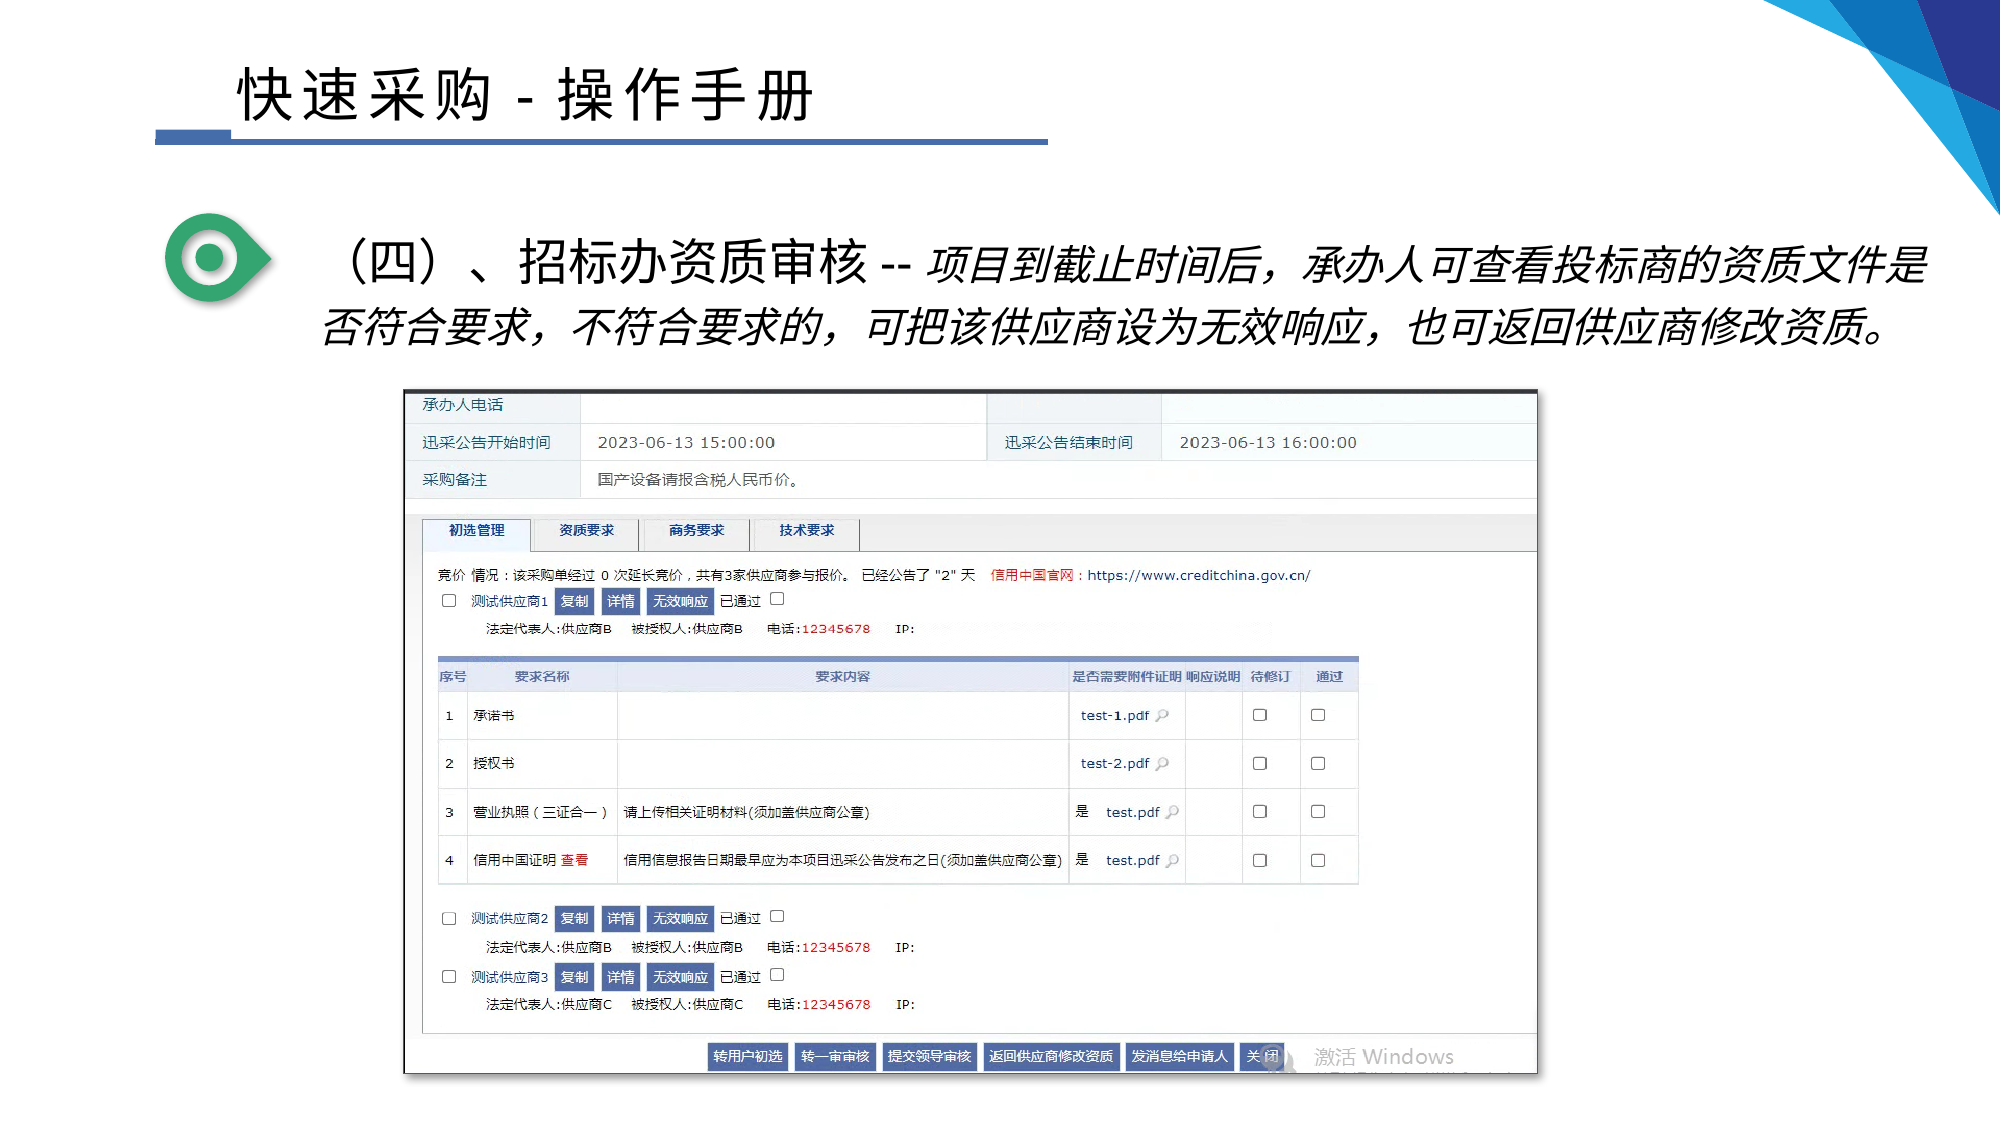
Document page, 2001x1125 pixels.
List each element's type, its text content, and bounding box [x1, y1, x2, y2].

picture [403, 389, 1539, 1074]
text_box 快速采购-操作手册 [220, 50, 1203, 205]
text_box [164, 212, 274, 303]
text_box （四）、招标办资质审核--项目到截止时间后，承办人可查看投标商的资质文件是否符合要求，不符合要求的，可把该供应商设为无效响应，也可返回供应商修改资质。 [303, 222, 1955, 409]
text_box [155, 129, 1049, 143]
